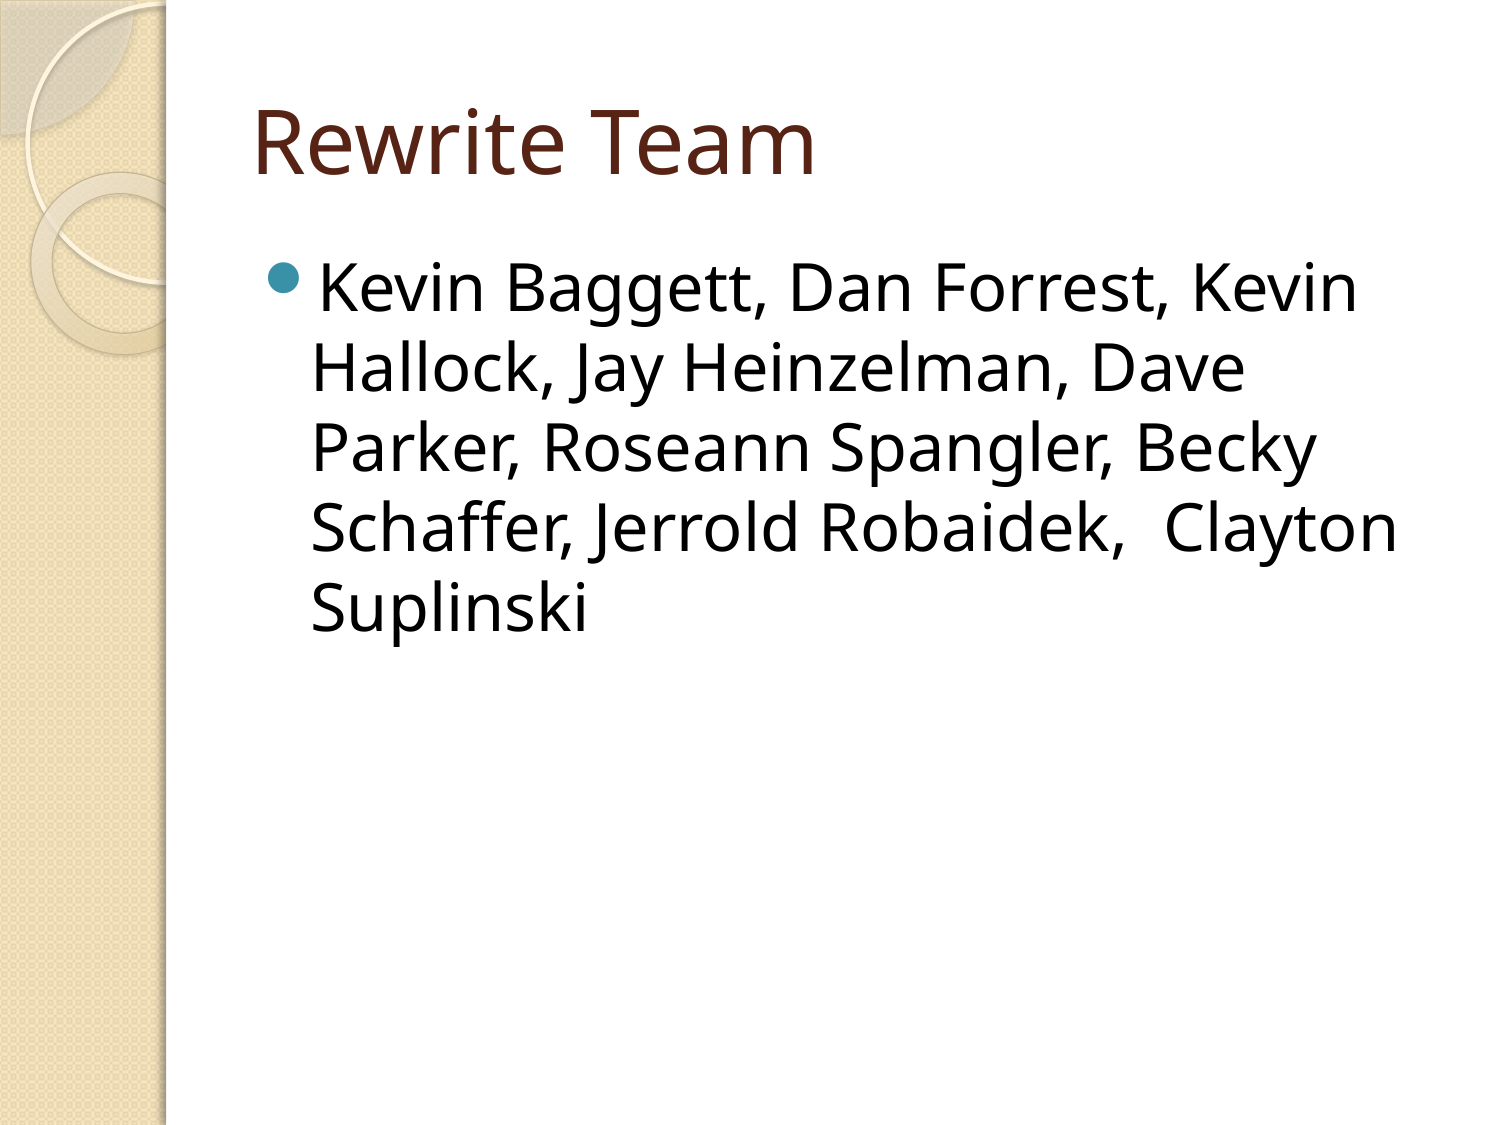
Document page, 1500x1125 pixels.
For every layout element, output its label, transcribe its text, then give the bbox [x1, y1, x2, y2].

list Kevin Baggett, Dan Forrest, Kevin Hallock, Jay Heinzelman, Dave Parker, Roseann Spangler, Becky Schaffer, Jerrold Robaidek, Clayton Suplinski [235, 237, 1466, 1025]
title Rewrite Team [235, 45, 1466, 233]
